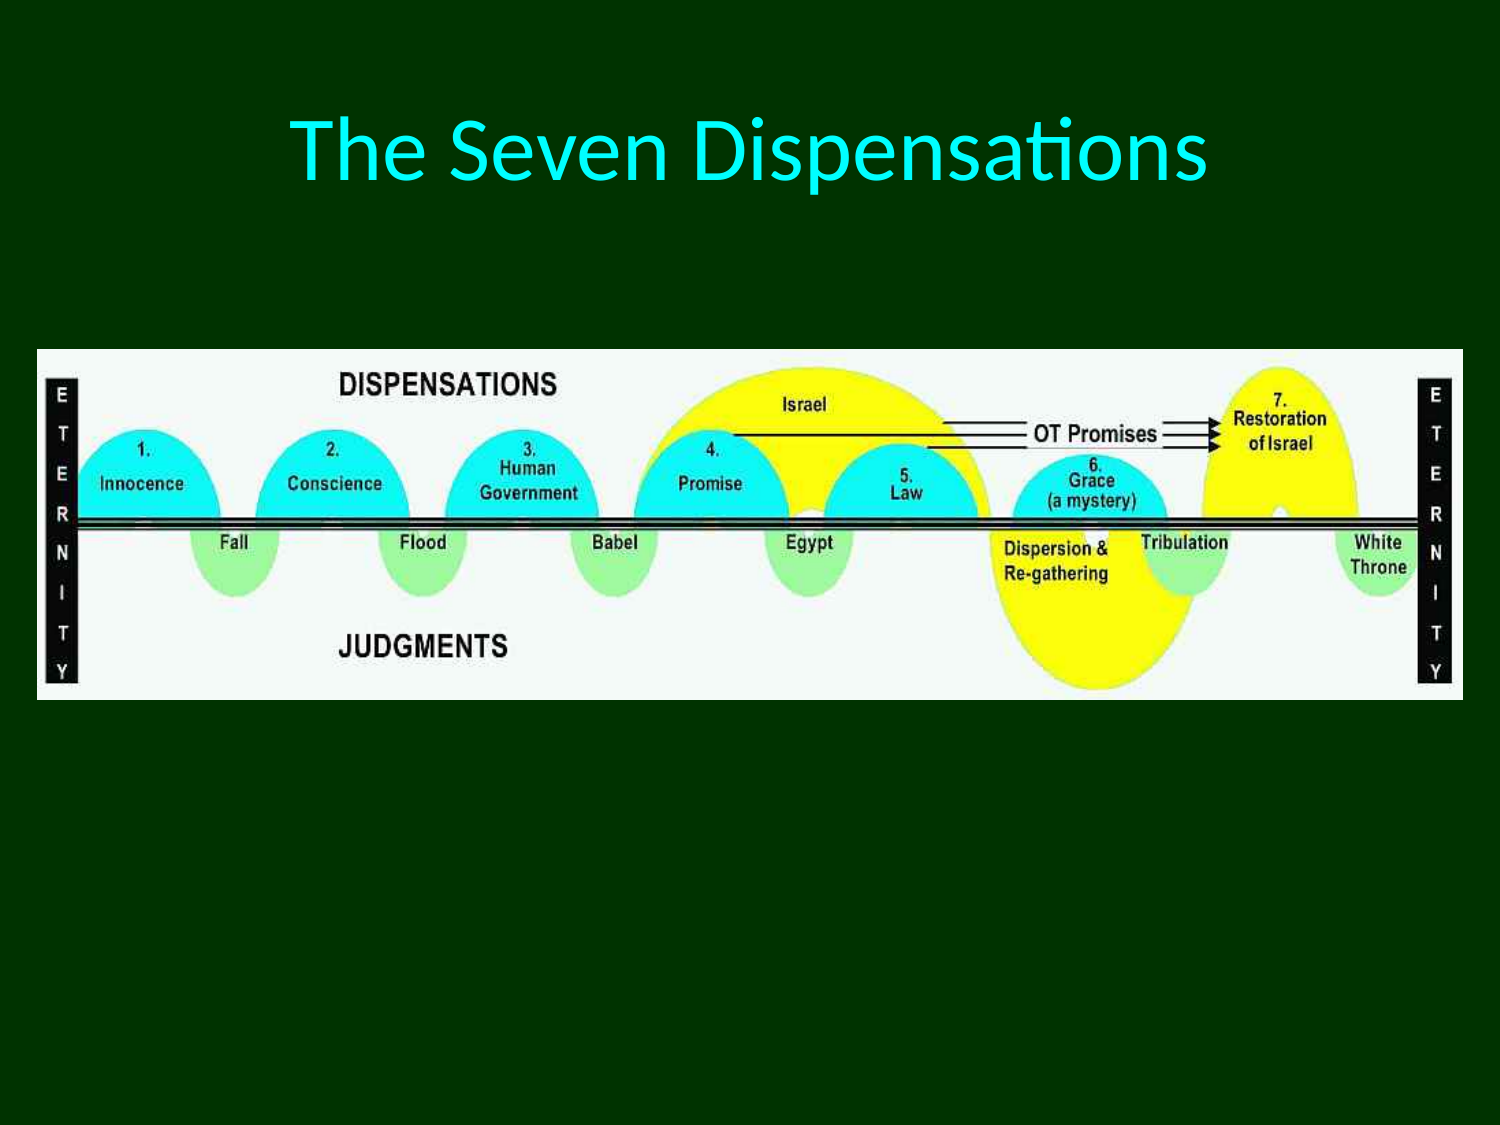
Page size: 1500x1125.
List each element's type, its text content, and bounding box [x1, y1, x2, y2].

title The Seven Dispensations [112, 50, 1388, 238]
picture [37, 349, 1463, 701]
